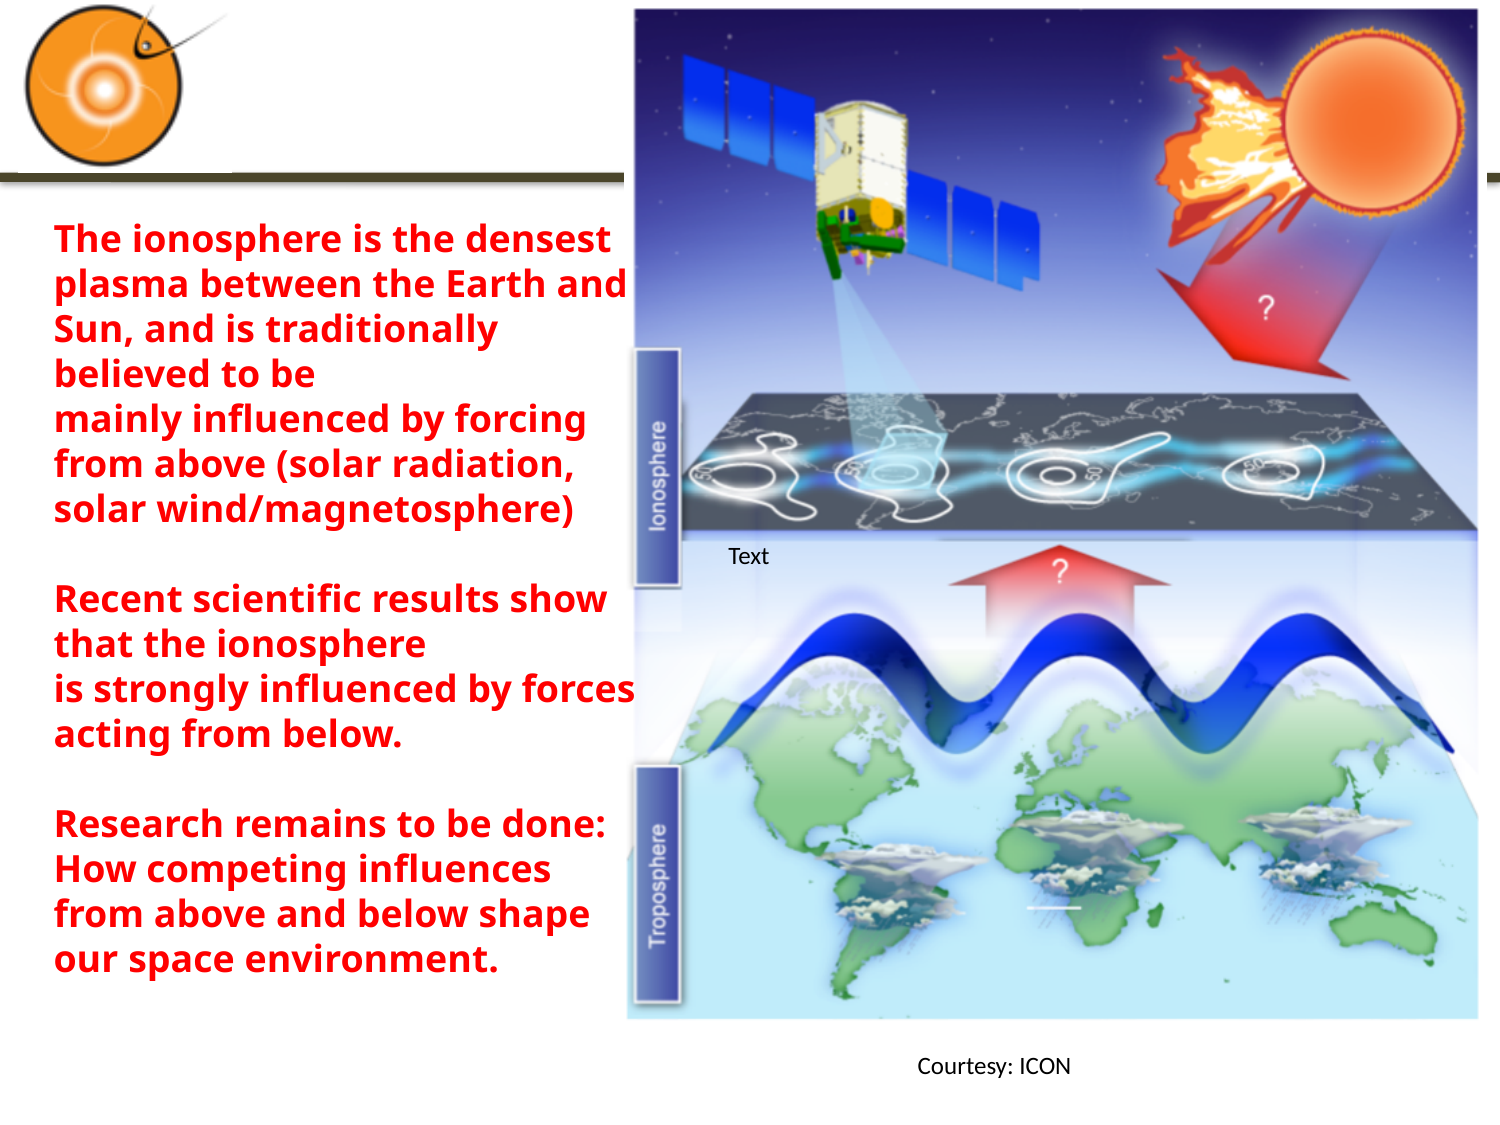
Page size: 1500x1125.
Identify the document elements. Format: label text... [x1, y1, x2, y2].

text_box The ionosphere is the densest plasma between the Earth and Sun, and is traditionally believed to be mainly influenced by forcing from above (solar radiation, solar wind/magnetosphere) Recent scientific results show that the ionosphere is strongly influenced by forces acting from below. Research remains to be done: How competing influences from above and below shape our space environment. [53, 215, 651, 1050]
picture [624, 0, 1487, 1024]
picture [18, 0, 232, 173]
text_box Courtesy: ICON [911, 1050, 1079, 1081]
